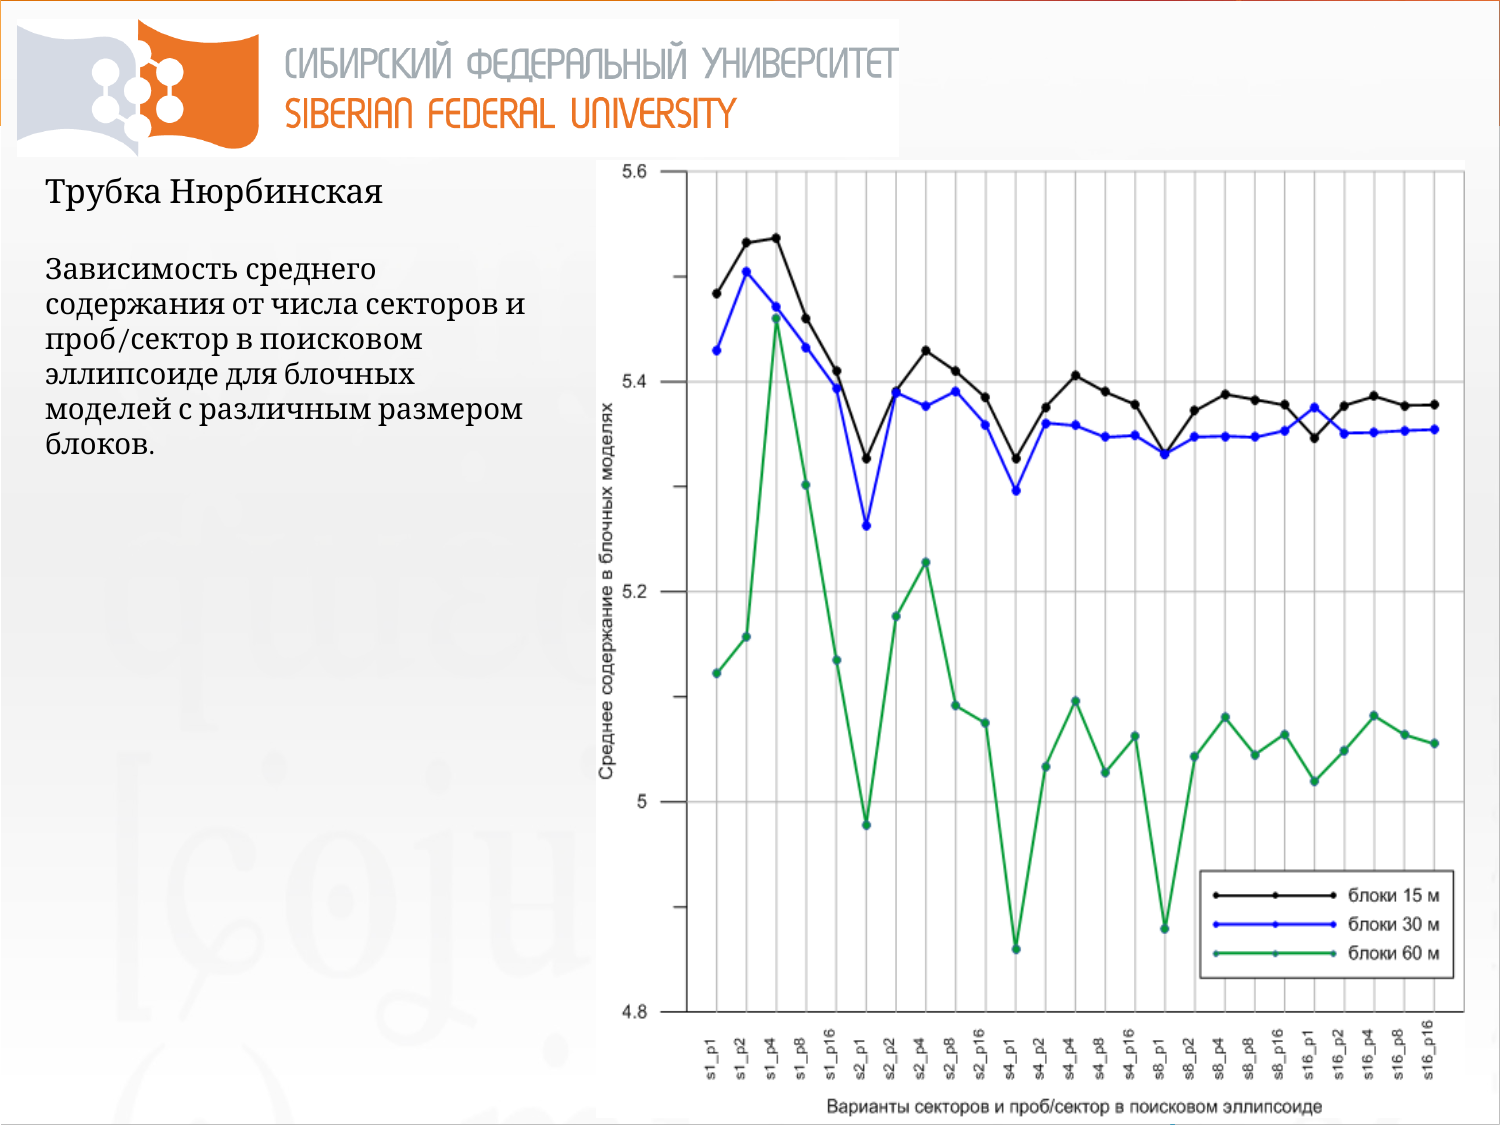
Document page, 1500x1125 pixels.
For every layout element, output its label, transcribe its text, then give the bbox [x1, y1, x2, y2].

picture [0, 0, 1500, 1125]
text_box Трубка Нюрбинская Зависимость среднего содержания от числа секторов и проб/сектор в поисковом эллипсоиде для блочных моделей с различным размером блоков. [30, 165, 561, 468]
